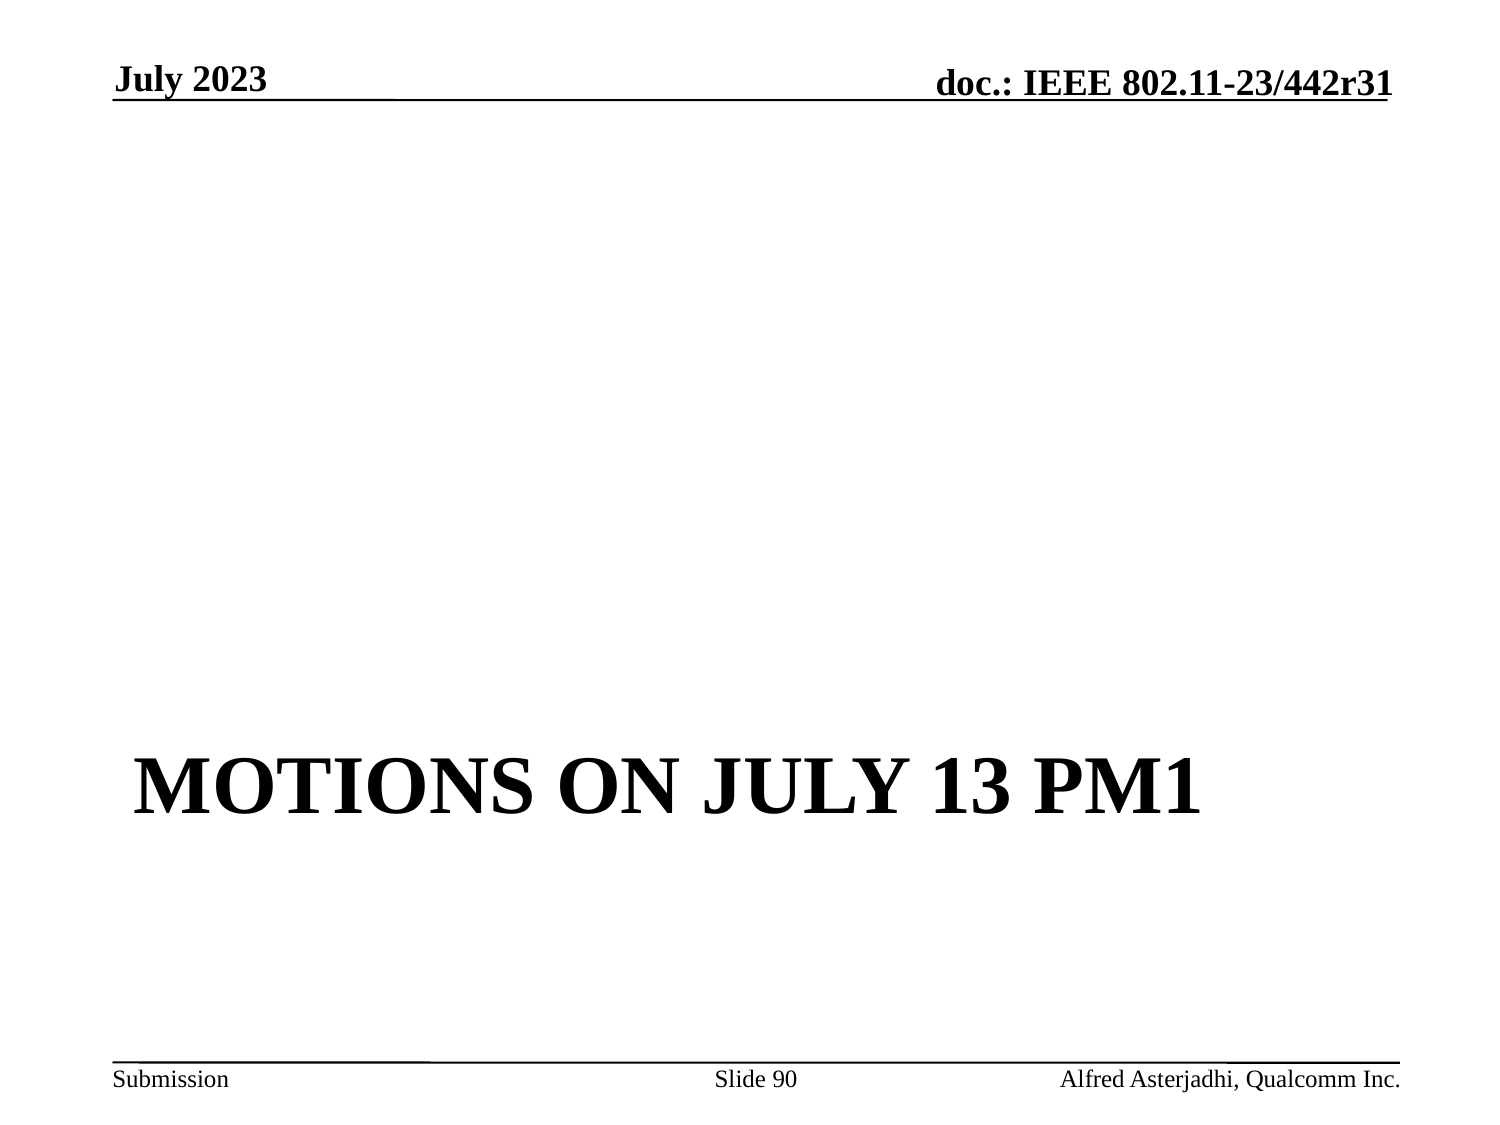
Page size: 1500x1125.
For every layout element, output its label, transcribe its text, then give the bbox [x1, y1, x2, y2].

footer Alfred Asterjadhi, Qualcomm Inc. [878, 1061, 1402, 1093]
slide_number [114, 54, 423, 100]
title Motions on July 13 PM1 [118, 722, 1394, 947]
slide_number Slide 90 [712, 1061, 800, 1123]
